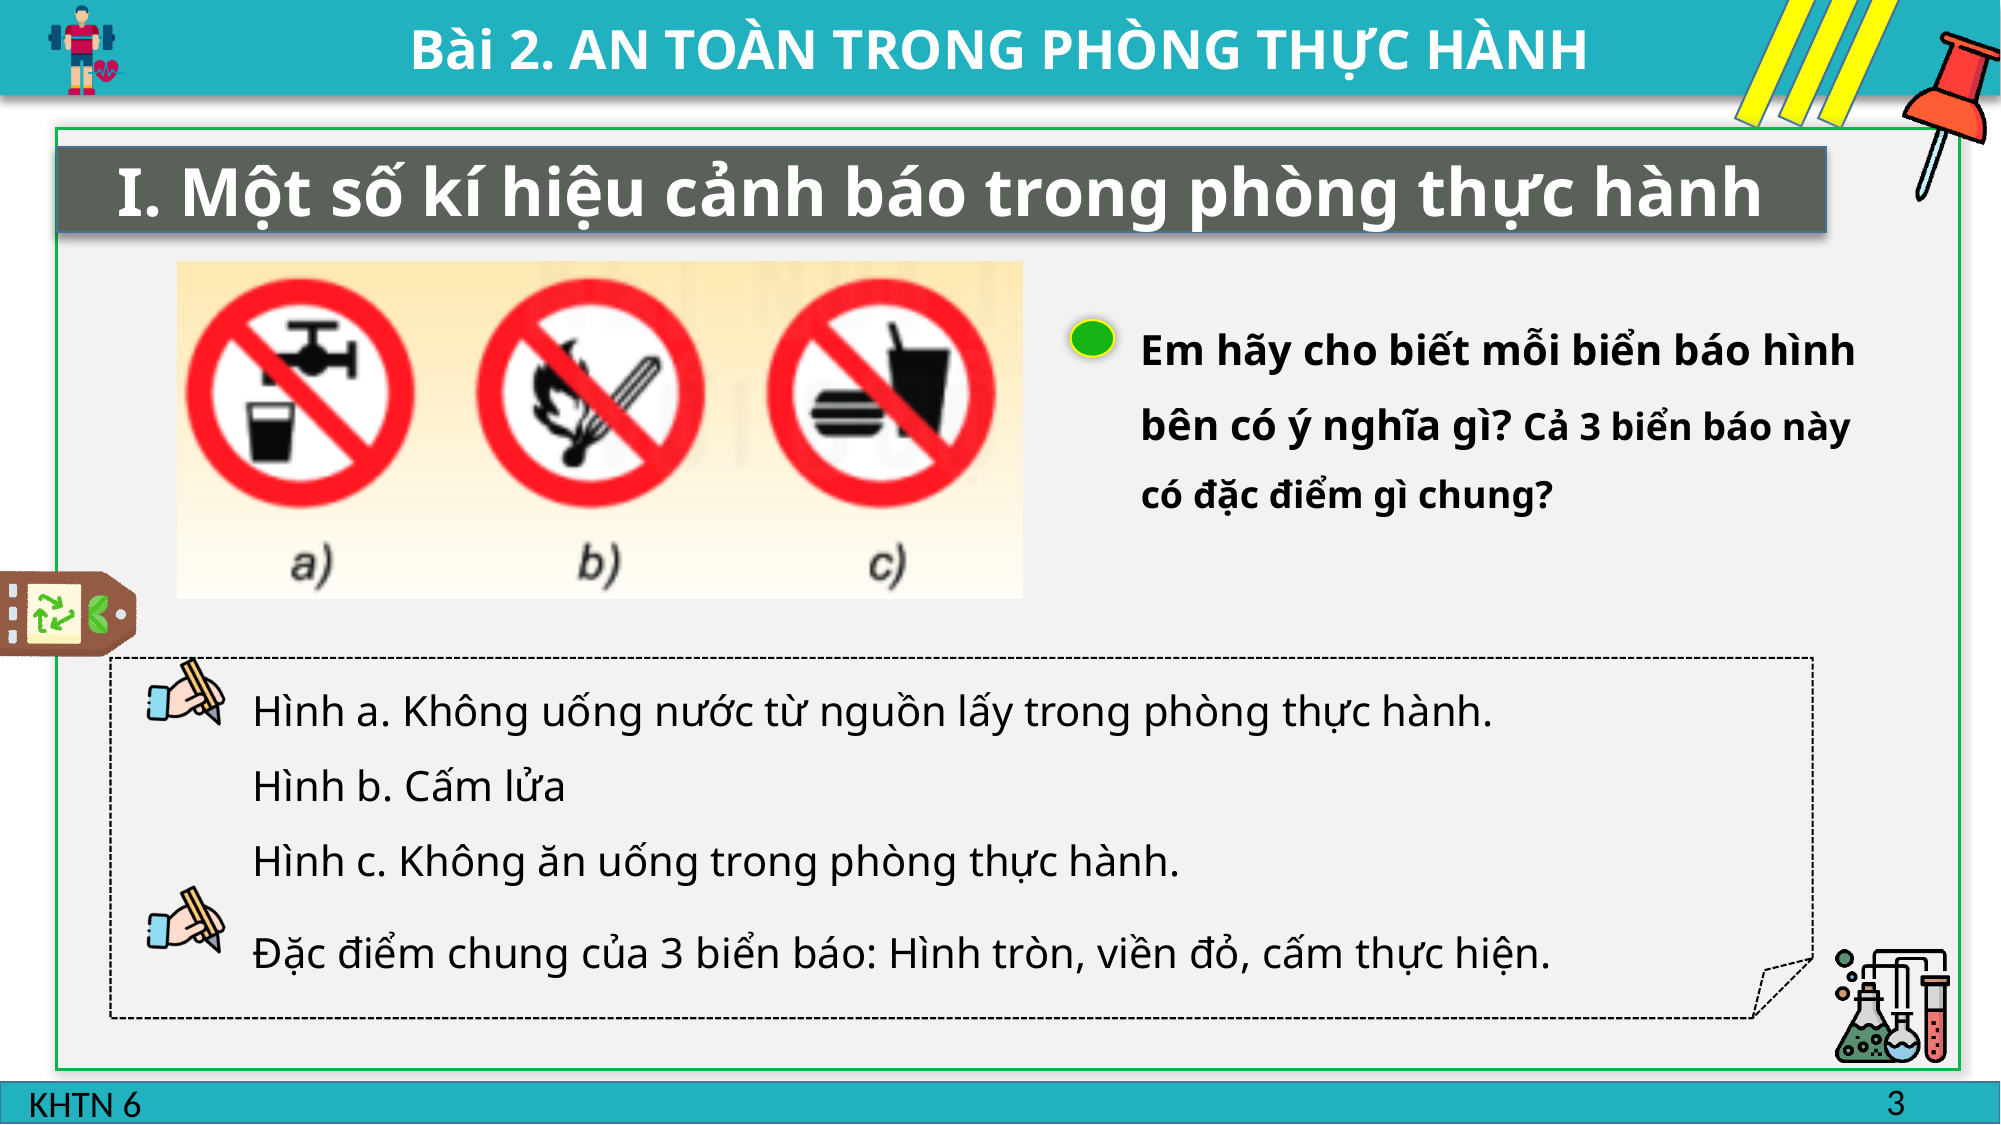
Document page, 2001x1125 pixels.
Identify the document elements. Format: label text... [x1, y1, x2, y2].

picture [1835, 949, 1950, 1063]
text_box Hình a. Không uống nước từ nguồn lấy trong phòng thực hành. Hình b. Cấm lửa Hình c. Không ăn uống trong phòng thực hành. [238, 652, 1752, 893]
text_box Em hãy cho biết mỗi biển báo hình bên có ý nghĩa gì? Cả 3 biển báo này có đặc điểm gì chung? [1126, 291, 1888, 524]
picture [139, 645, 238, 743]
text_box Đặc điểm chung của 3 biển báo: Hình tròn, viền đỏ, cấm thực hiện. [238, 894, 1752, 985]
picture [33, 0, 130, 101]
text_box [109, 656, 1814, 1020]
text_box [1069, 318, 1116, 358]
picture [1856, 12, 2001, 202]
picture [176, 261, 1023, 599]
text_box I. Một số kí hiệu cảnh báo trong phòng thực hành [56, 146, 1827, 233]
slide_number 3 [1871, 1070, 1964, 1125]
picture [139, 873, 238, 971]
picture [0, 515, 155, 712]
text_box KHTN 6 [14, 1072, 255, 1125]
